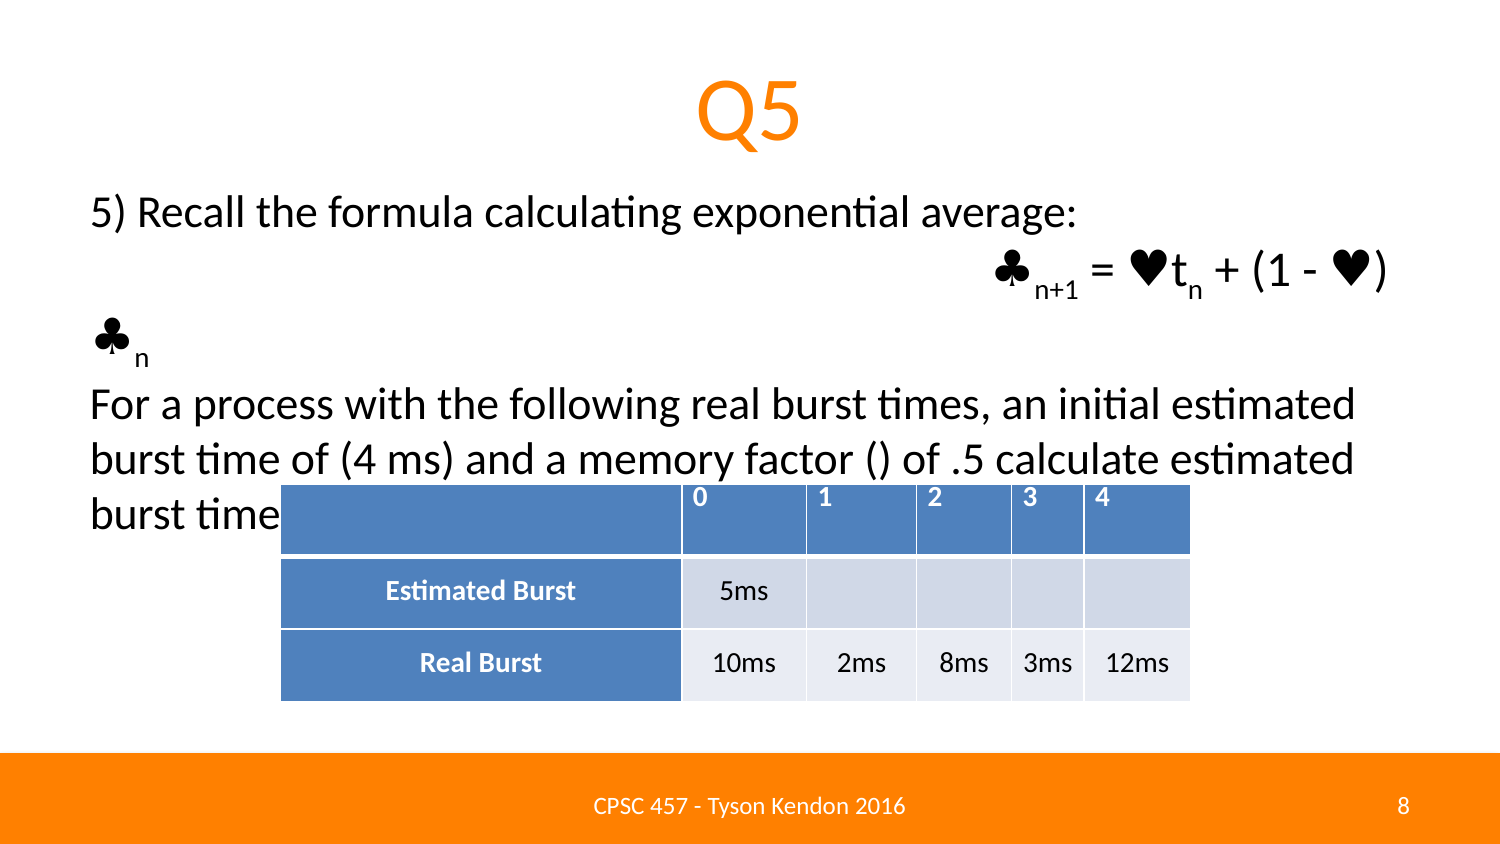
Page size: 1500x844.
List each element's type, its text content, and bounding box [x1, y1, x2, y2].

table_cell 2ms [807, 630, 916, 701]
table_cell 8ms [917, 630, 1011, 701]
text_box 5) Recall the formula calculating exponential average: ♣️n+1 = ♥️tn + (1 - ♥️) ♣️n For a process with the following real burst times, an initial estimated burst time of (4 ms) and a memory factor () of .5 calculate estimated burst times for each n. (Round to the nearest integer ms) [74, 174, 1425, 601]
slide_number 7 [1074, 782, 1425, 827]
table_header 3 [1012, 485, 1083, 554]
table_header 0 [683, 485, 806, 554]
table_header 1 [807, 485, 916, 554]
table_header 4 [1085, 485, 1190, 554]
title Q5 [75, 33, 1425, 174]
table_cell [807, 559, 916, 628]
table_header 2 [917, 485, 1011, 554]
table_cell 12ms [1085, 630, 1190, 701]
footer CPSC 457 - Tyson Kendon 2016 [512, 782, 988, 827]
table_cell [1012, 559, 1083, 628]
table_cell 10ms [683, 630, 806, 701]
table_cell 3ms [1012, 630, 1083, 701]
table_cell [917, 559, 1011, 628]
table_cell Estimated Burst [281, 559, 681, 628]
table_cell 5ms [683, 559, 806, 628]
table_cell [1085, 559, 1190, 628]
table_header [281, 485, 681, 554]
table_cell Real Burst [281, 630, 681, 701]
